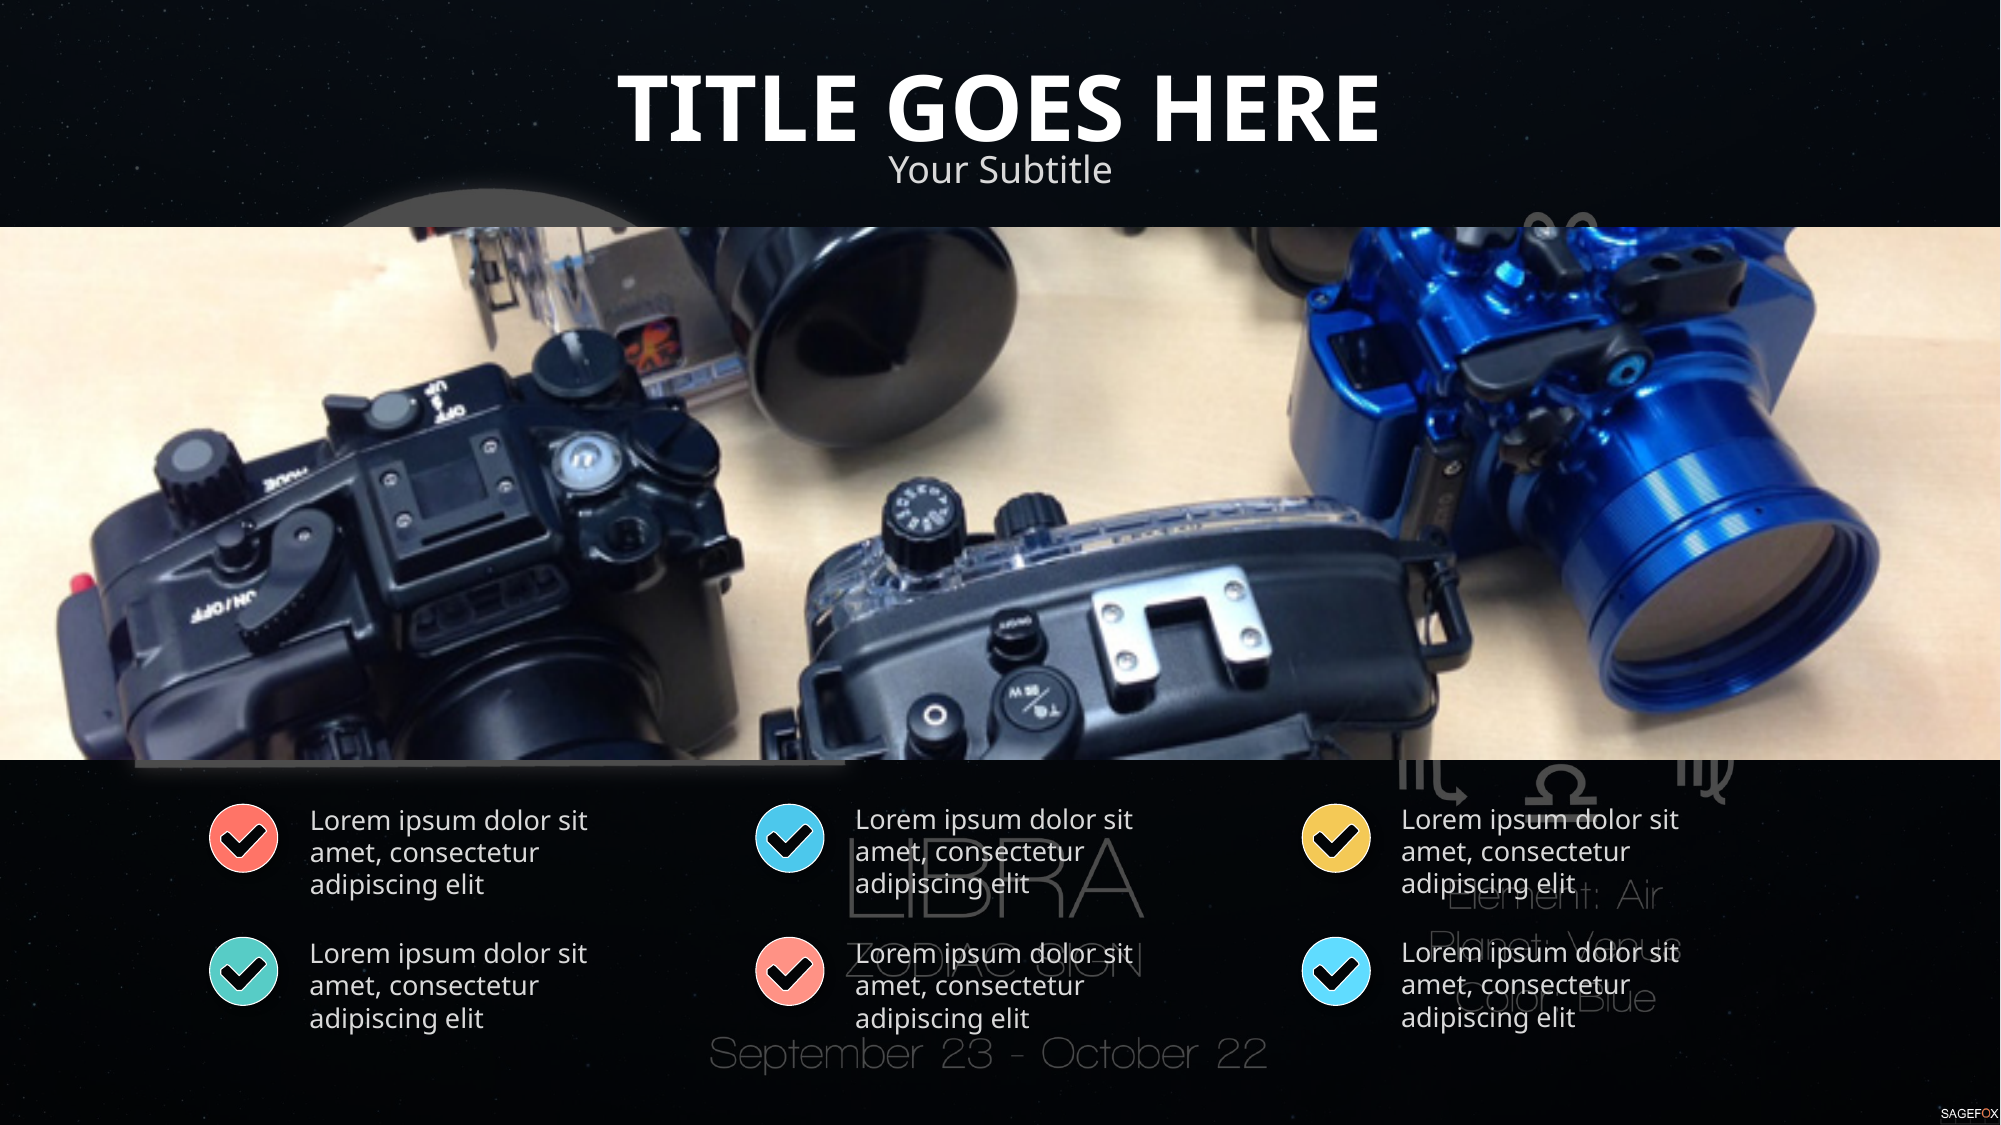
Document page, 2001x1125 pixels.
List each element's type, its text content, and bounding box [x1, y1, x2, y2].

text_box [1302, 804, 1371, 873]
text_box [209, 937, 278, 1006]
text_box Lorem ipsum dolor sit amet, consectetur adipiscing elit [845, 796, 1221, 905]
text_box Lorem ipsum dolor sit amet, consectetur adipiscing elit [1391, 796, 1766, 905]
text_box [755, 937, 824, 1006]
text_box [209, 804, 278, 873]
text_box Lorem ipsum dolor sit amet, consectetur adipiscing elit [845, 930, 1221, 1039]
picture [0, 0, 2001, 1125]
text_box [755, 804, 824, 873]
text_box Lorem ipsum dolor sit amet, consectetur adipiscing elit [299, 930, 675, 1039]
text_box [0, 227, 2000, 760]
text_box Lorem ipsum dolor sit amet, consectetur adipiscing elit [299, 797, 675, 906]
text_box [548, 42, 1452, 199]
text_box Lorem ipsum dolor sit amet, consectetur adipiscing elit [1391, 930, 1766, 1038]
text_box [1302, 937, 1371, 1006]
